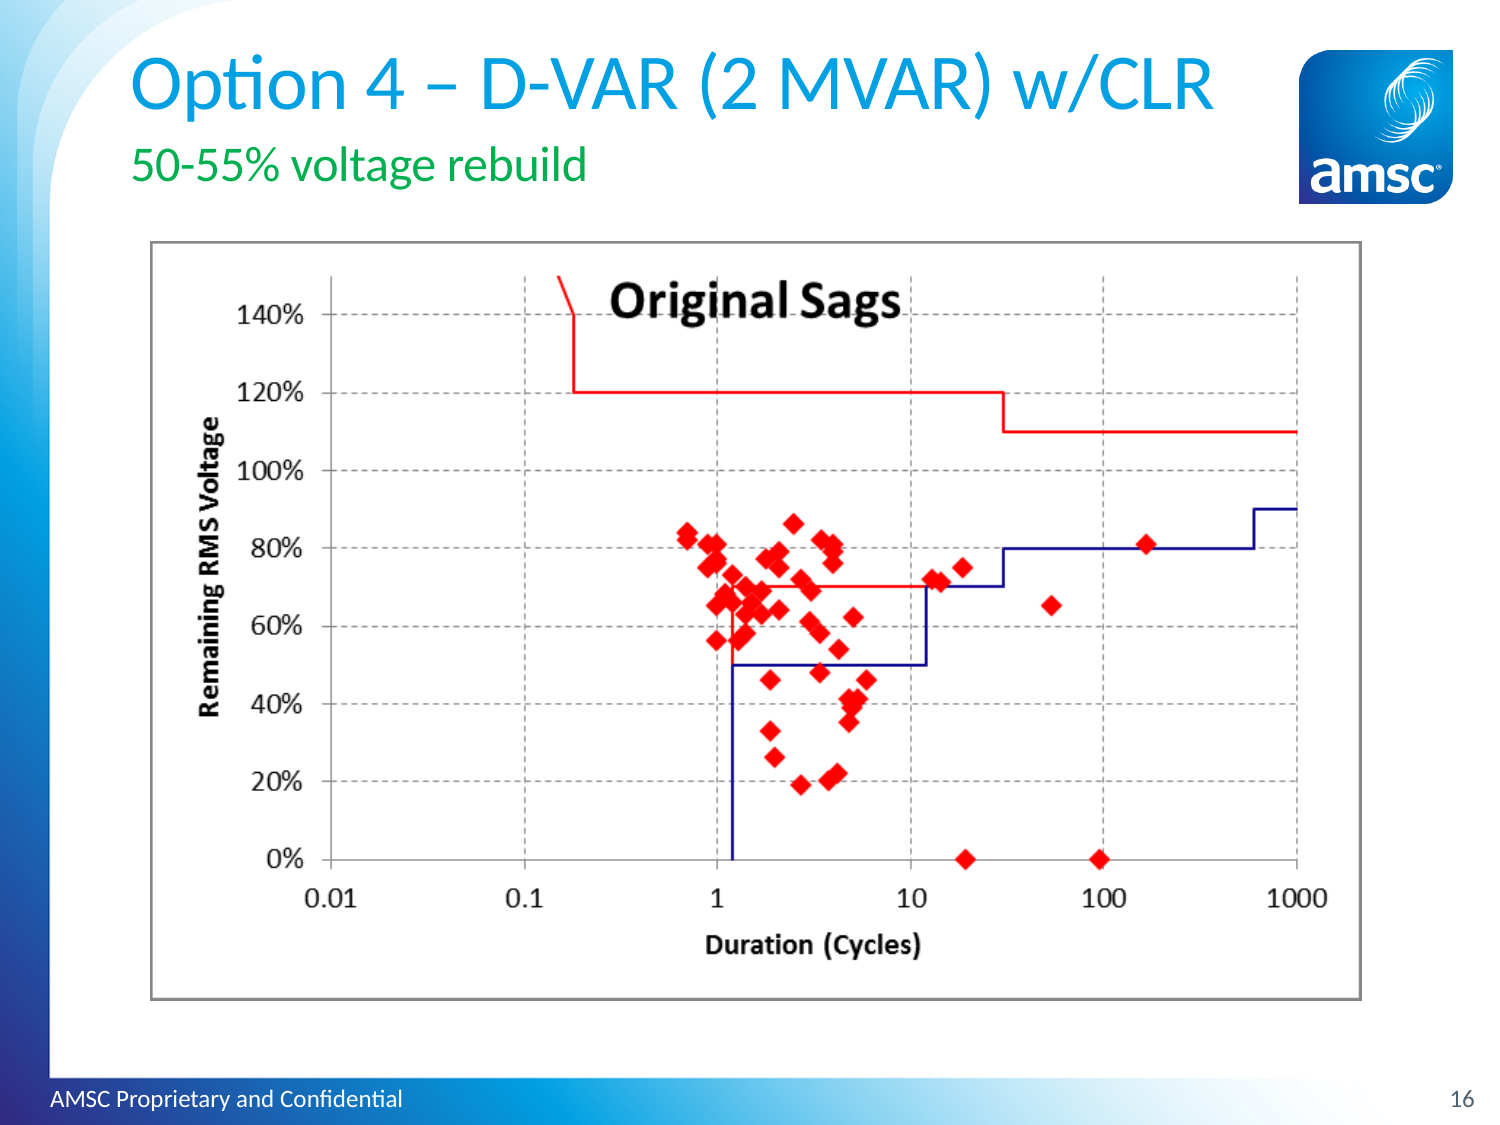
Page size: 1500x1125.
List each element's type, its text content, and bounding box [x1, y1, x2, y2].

slide_number 16 [1387, 1083, 1475, 1113]
title Option 4 – D-VAR (2 MVAR) w/CLR [130, 30, 1241, 131]
list 50-55% voltage rebuild [130, 131, 1241, 213]
footer AMSC Proprietary and Confidential [50, 1083, 950, 1113]
picture [0, 0, 1500, 1125]
